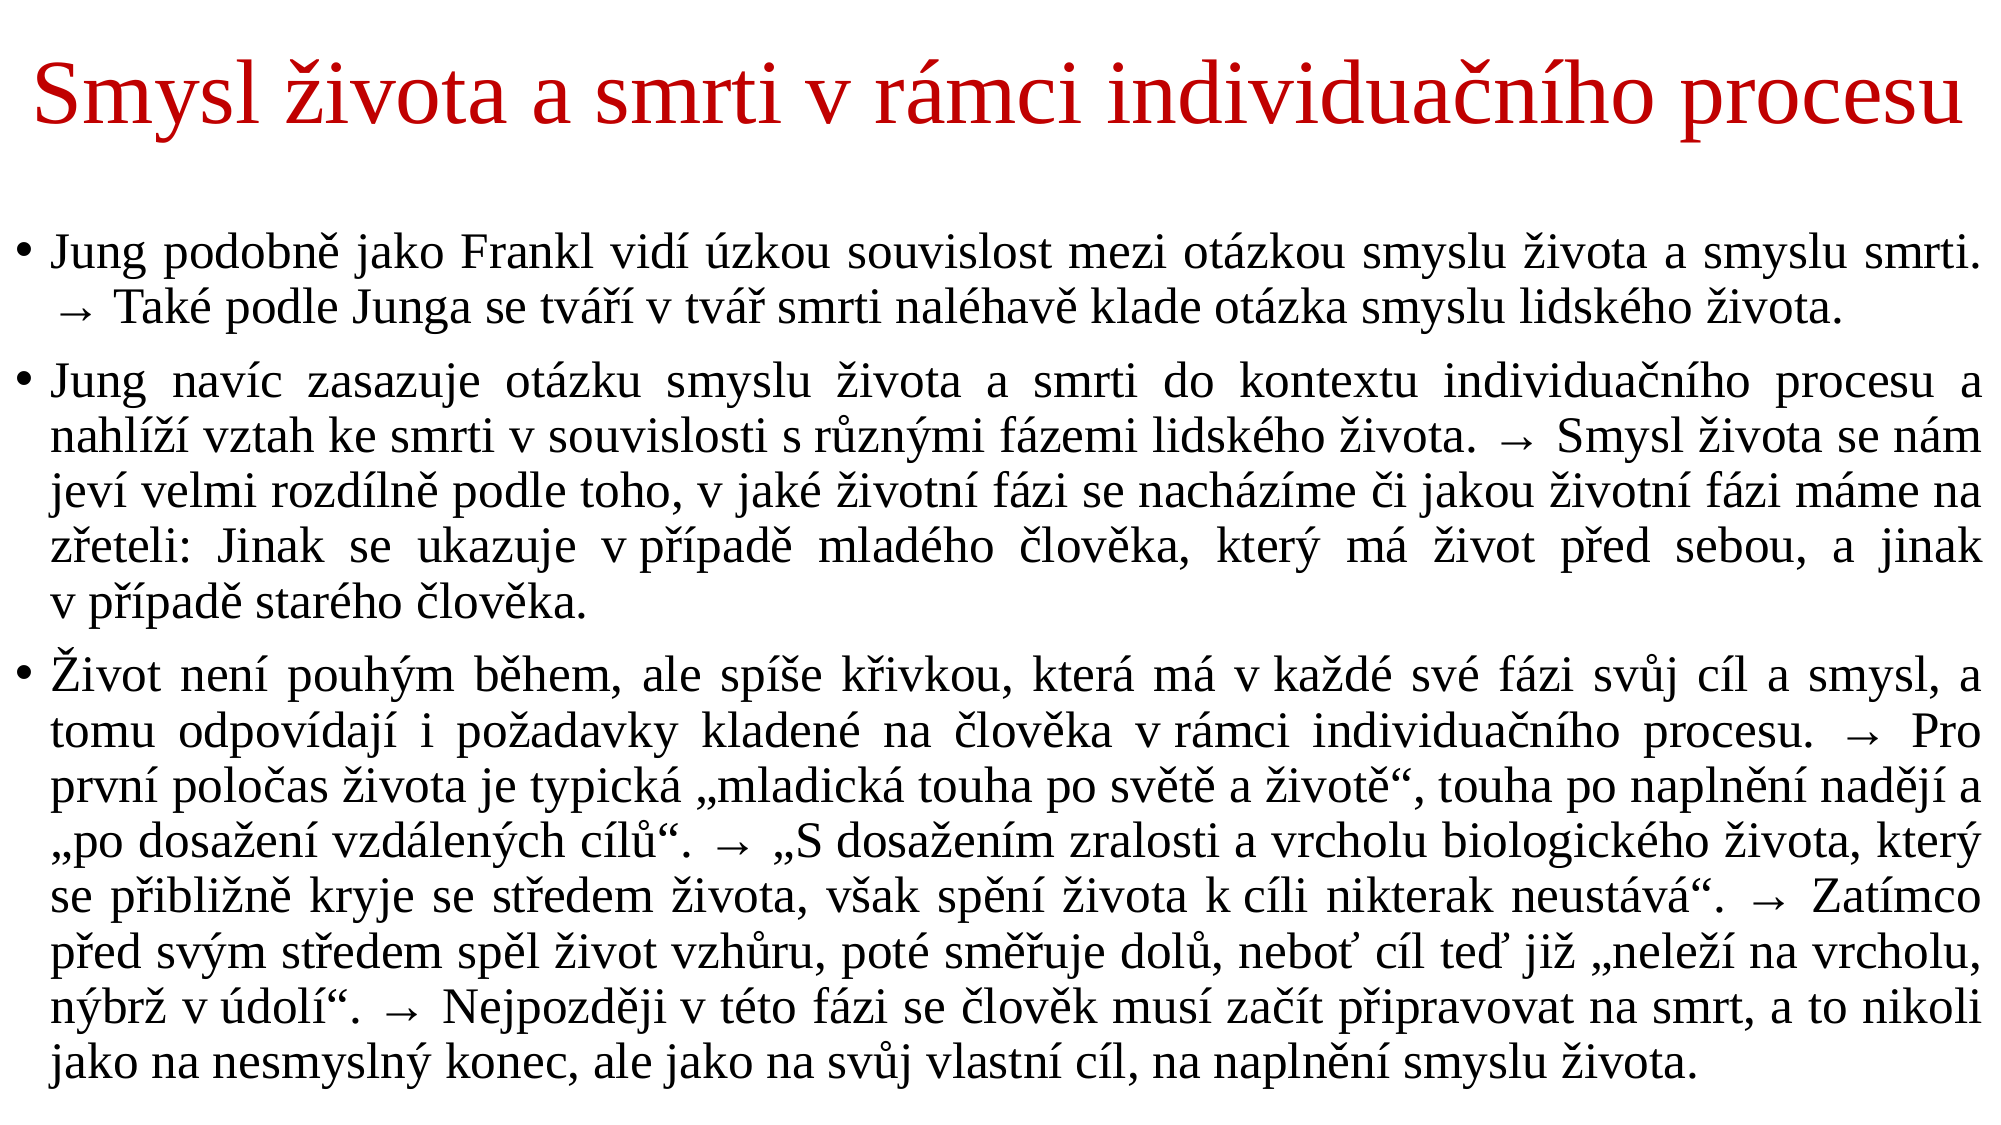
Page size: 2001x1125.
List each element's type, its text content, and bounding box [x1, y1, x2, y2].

title Smysl života a smrti v rámci individuačního procesu [0, 0, 2000, 189]
list Jung podobně jako Frankl vidí úzkou souvislost mezi otázkou smyslu života a smyslu smrti. → Také podle Junga se tváří v tvář smrti naléhavě klade otázka smyslu lidského života. Jung navíc zasazuje otázku smyslu života a smrti do kontextu individuačního procesu a nahlíží vztah ke smrti v souvislosti s různými fázemi lidského života. → Smysl života se nám jeví velmi rozdílně podle toho, v jaké životní fázi se nacházíme či jakou životní fázi máme na zřeteli: Jinak se ukazuje v případě mladého člověka, který má život před sebou, a jinak v případě starého člověka. Život není pouhým během, ale spíše křivkou, která má v každé své fázi svůj cíl a smysl, a tomu odpovídají i požadavky kladené na člověka v rámci individuačního procesu. → Pro první poločas života je typická „mladická touha po světě a životě“, touha po naplnění nadějí a „po dosažení vzdálených cílů“. → „S dosažením zralosti a vrcholu biologického života, který se přibližně kryje se středem života, však spění života k cíli nikterak neustává“. → Zatímco před svým středem spěl život vzhůru, poté směřuje dolů, neboť cíl teď již „neleží na vrcholu, nýbrž v údolí“. → Nejpozději v této fázi se člověk musí začít připravovat na smrt, a to nikoli jako na nesmyslný konec, ale jako na svůj vlastní cíl, na naplnění smyslu života. [0, 216, 2000, 1125]
